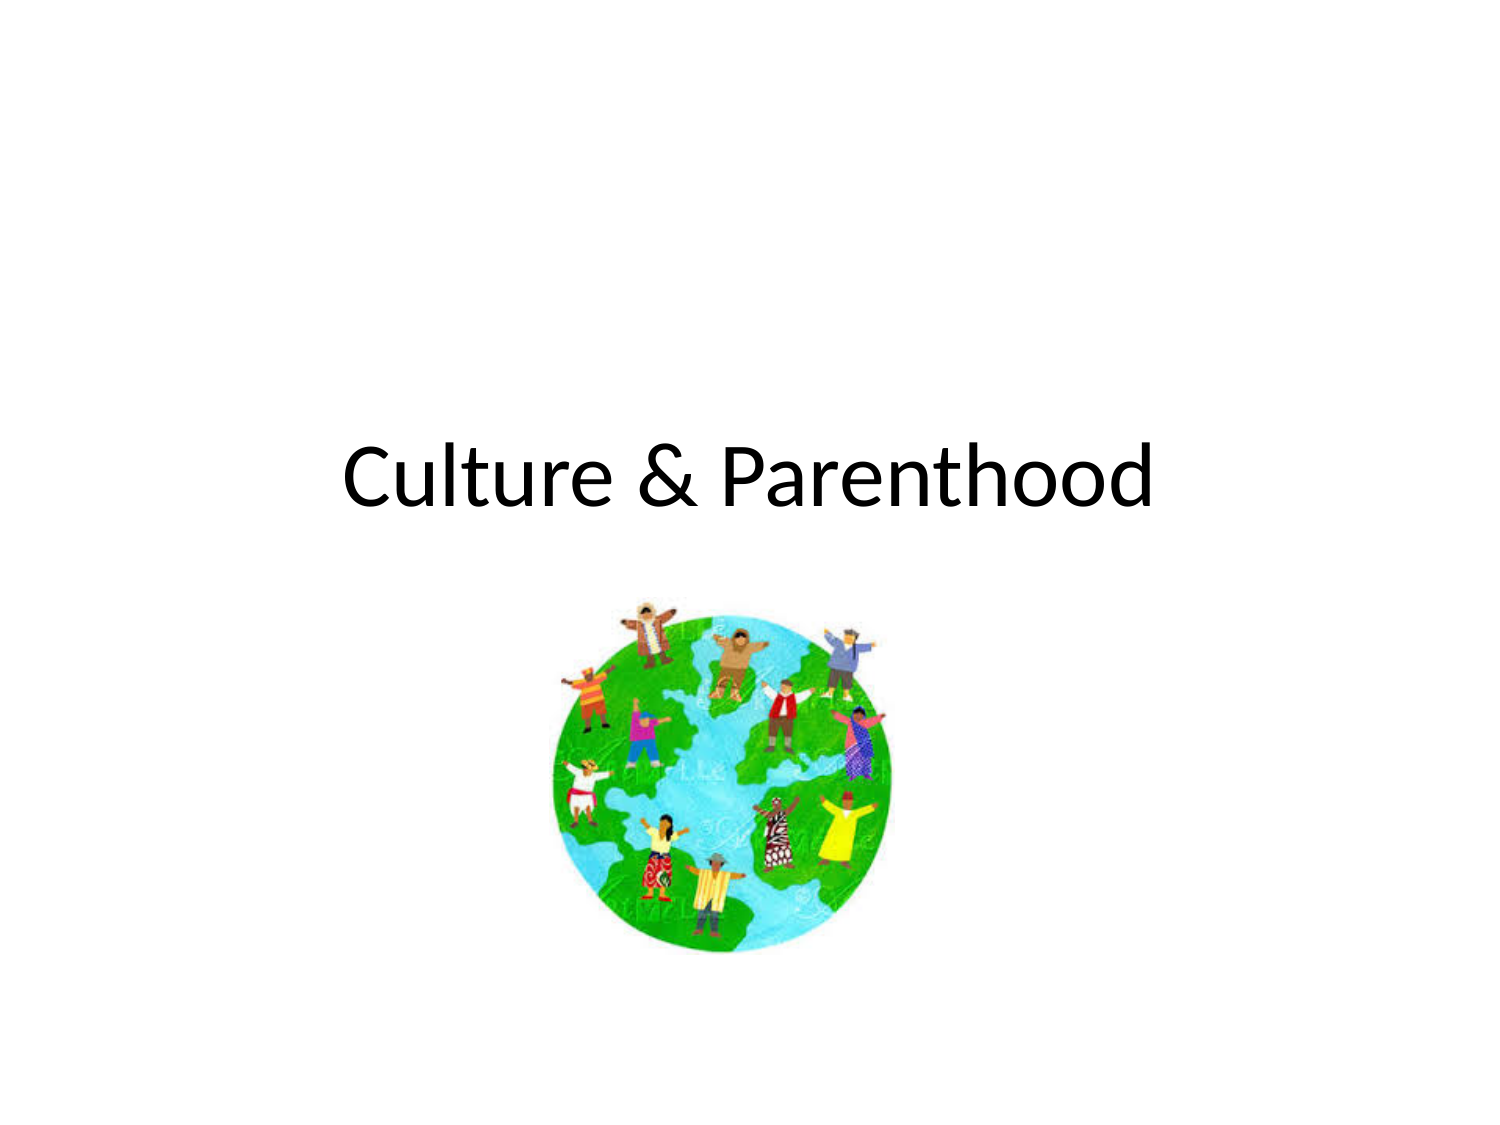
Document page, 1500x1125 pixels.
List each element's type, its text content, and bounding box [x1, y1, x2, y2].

picture [548, 597, 895, 955]
title Culture & Parenthood [112, 349, 1388, 591]
